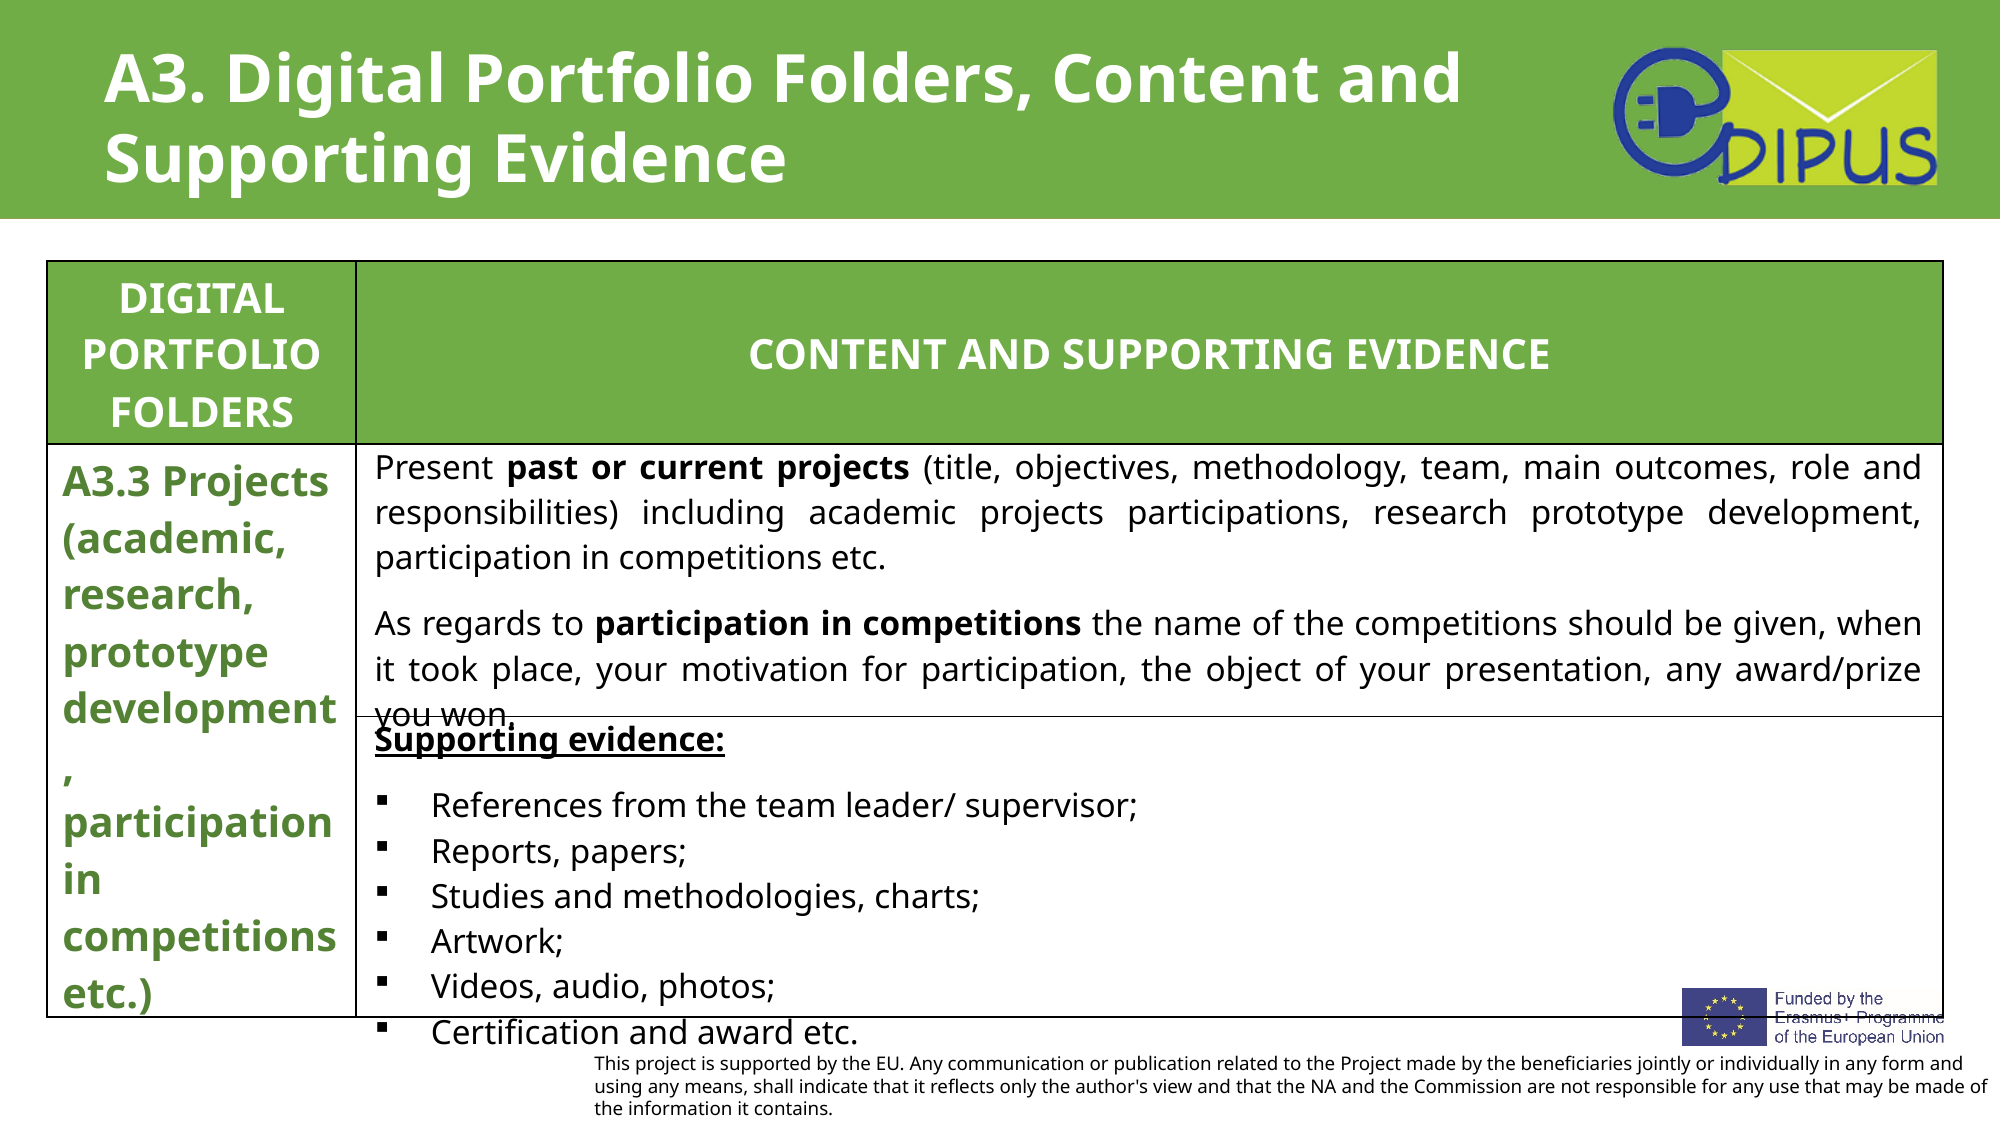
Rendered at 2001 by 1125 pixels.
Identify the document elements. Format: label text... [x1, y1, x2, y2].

text_box This project is supported by the EU. Any communication or publication related to the Project made by the beneficiaries jointly or individually in any form and using any means, shall indicate that it reflects only the author's view and that the NA and the Commission are not responsible for any use that may be made of the information it contains. [579, 1044, 2000, 1125]
table_cell Present past or current projects (title, objectives, methodology, team, main outcomes, role and responsibilities) including academic projects participations, research prototype development, participation in competitions etc. As regards to participation in competitions the name of the competitions should be given, when it took place, your motivation for participation, the object of your presentation, any award/prize you won. [357, 445, 1942, 716]
table_header DIGITAL PORTFOLIO FOLDERS [48, 262, 355, 443]
table_cell A3.3 Projects (academic, research, prototype development, participation in competitions etc.) [48, 445, 355, 1016]
table_cell Supporting evidence: References from the team leader/ supervisor; Reports, papers; Studies and methodologies, charts; Artwork; Videos, audio, photos; Certification and award etc. [357, 717, 1942, 1016]
picture [1682, 988, 1944, 1046]
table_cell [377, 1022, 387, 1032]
table_header CONTENT AND SUPPORTING EVIDENCE [357, 262, 1942, 443]
text_box A3. Digital Portfolio Folders, Content and Supporting Evidence [89, 28, 1600, 203]
picture [1600, 0, 1953, 293]
